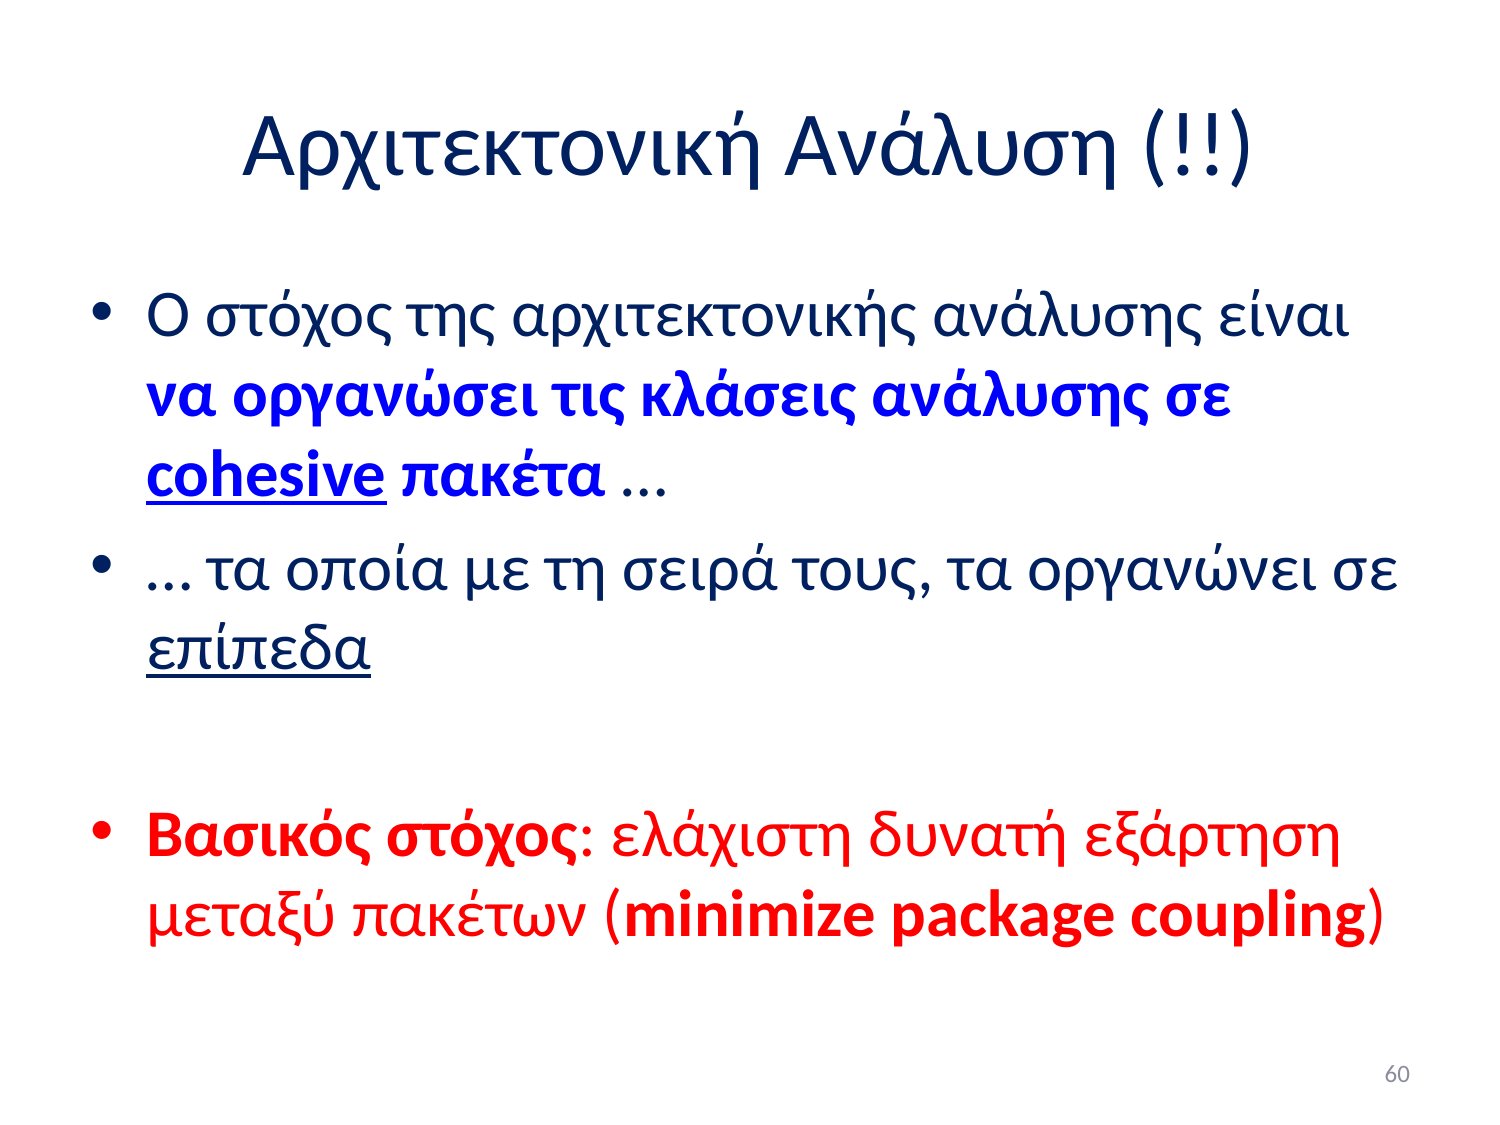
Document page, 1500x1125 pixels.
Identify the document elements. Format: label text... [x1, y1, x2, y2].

list Ο στόχος της αρχιτεκτονικής ανάλυσης είναι να οργανώσει τις κλάσεις ανάλυσης σε cohesive πακέτα … … τα οποία με τη σειρά τους, τα οργανώνει σε επίπεδα Βασικός στόχος: ελάχιστη δυνατή εξάρτηση μεταξύ πακέτων (minimize package coupling) [75, 262, 1425, 1005]
title Αρχιτεκτονική Ανάλυση (!!) [75, 45, 1425, 233]
slide_number 60 [1074, 1042, 1425, 1103]
